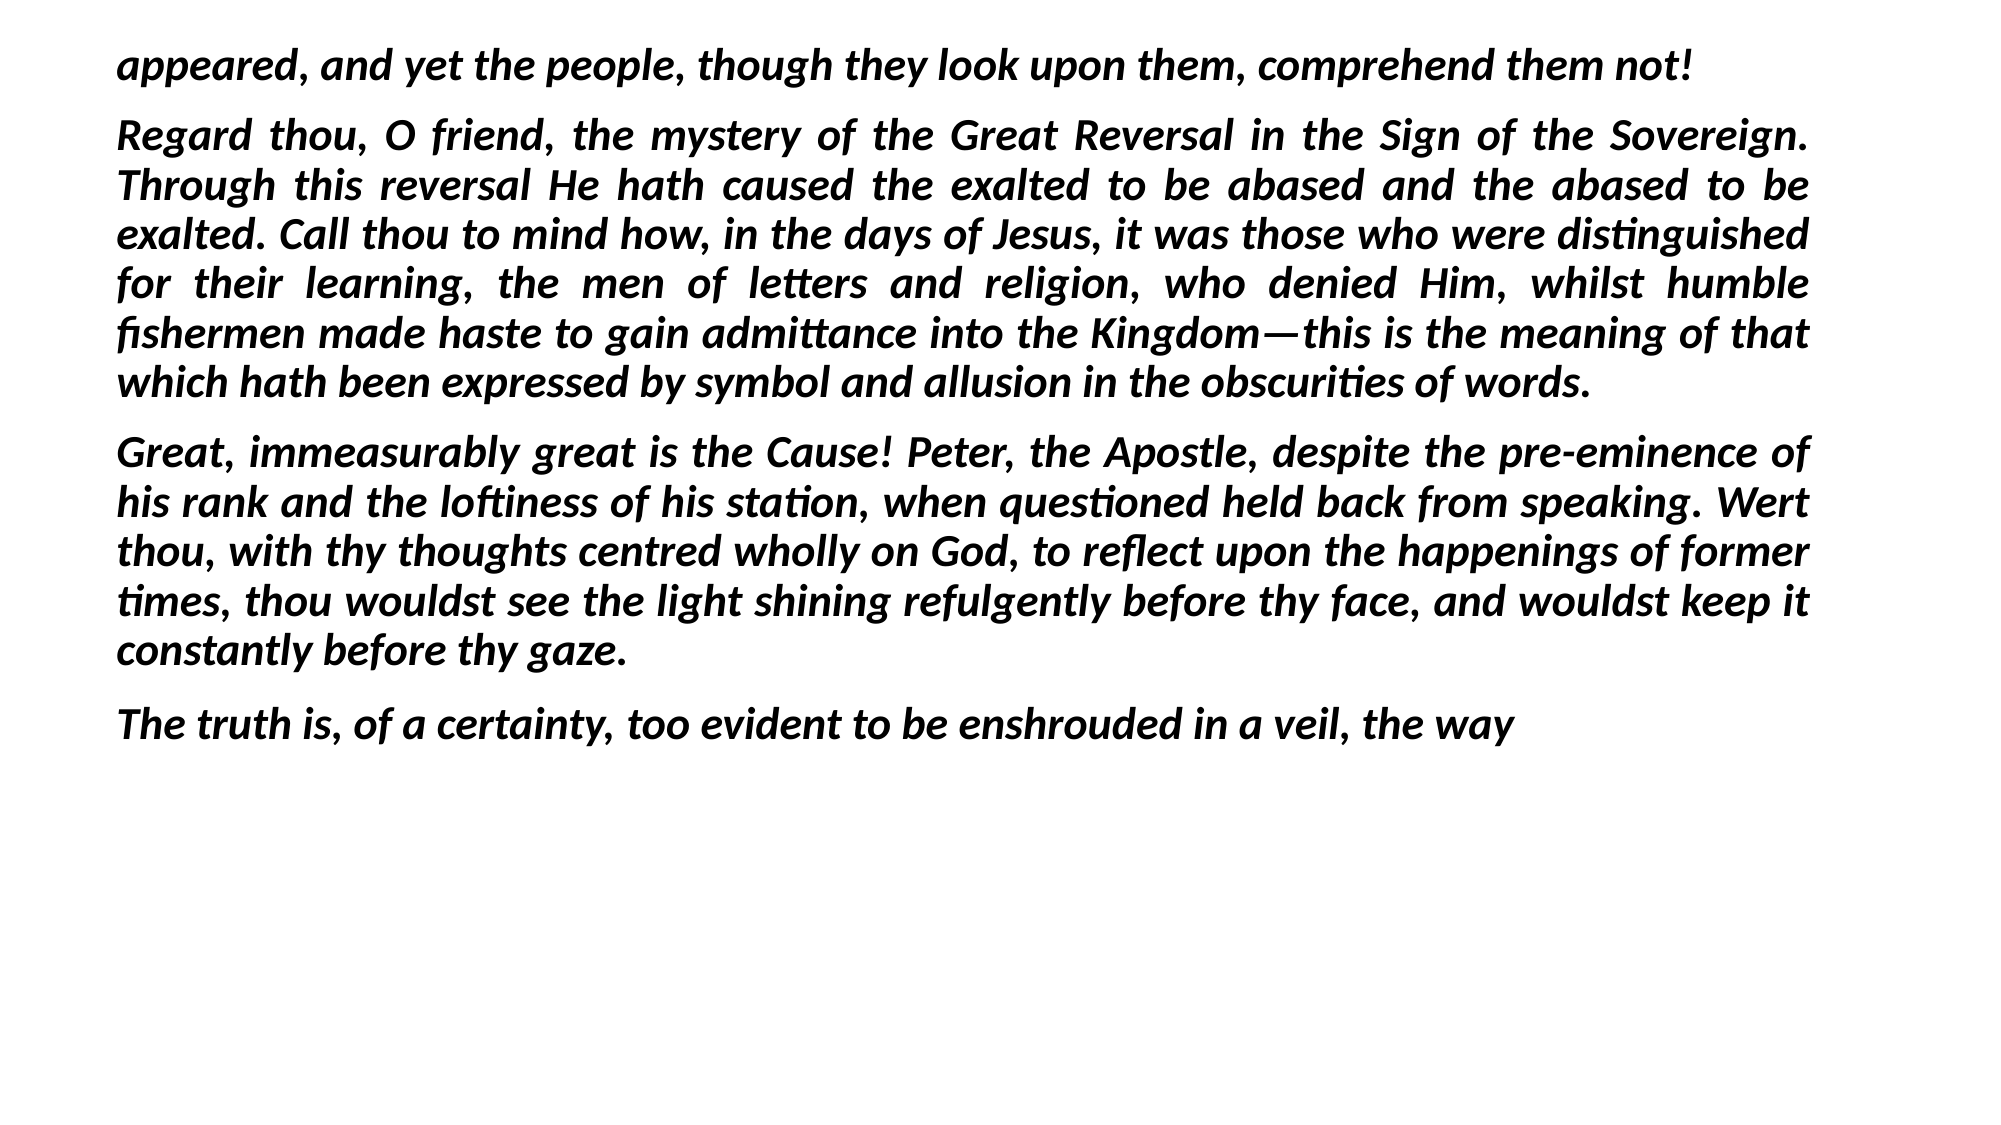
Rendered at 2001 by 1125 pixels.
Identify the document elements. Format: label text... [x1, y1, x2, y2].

list appeared, and yet the people, though they look upon them, comprehend them not! Regard thou, O friend, the mystery of the Great Reversal in the Sign of the Sovereign. Through this reversal He hath caused the exalted to be abased and the abased to be exalted. Call thou to mind how, in the days of Jesus, it was those who were distinguished for their learning, the men of letters and religion, who denied Him, whilst humble fishermen made haste to gain admittance into the Kingdom—this is the meaning of that which hath been expressed by symbol and allusion in the obscurities of words. Great, immeasurably great is the Cause! Peter, the Apostle, despite the pre-eminence of his rank and the loftiness of his station, when questioned held back from speaking. Wert thou, with thy thoughts centred wholly on God, to reflect upon the happenings of former times, thou wouldst see the light shining refulgently before thy face, and wouldst keep it constantly before thy gaze. The truth is, of a certainty, too evident to be enshrouded in a veil, the way [101, 33, 1827, 1110]
